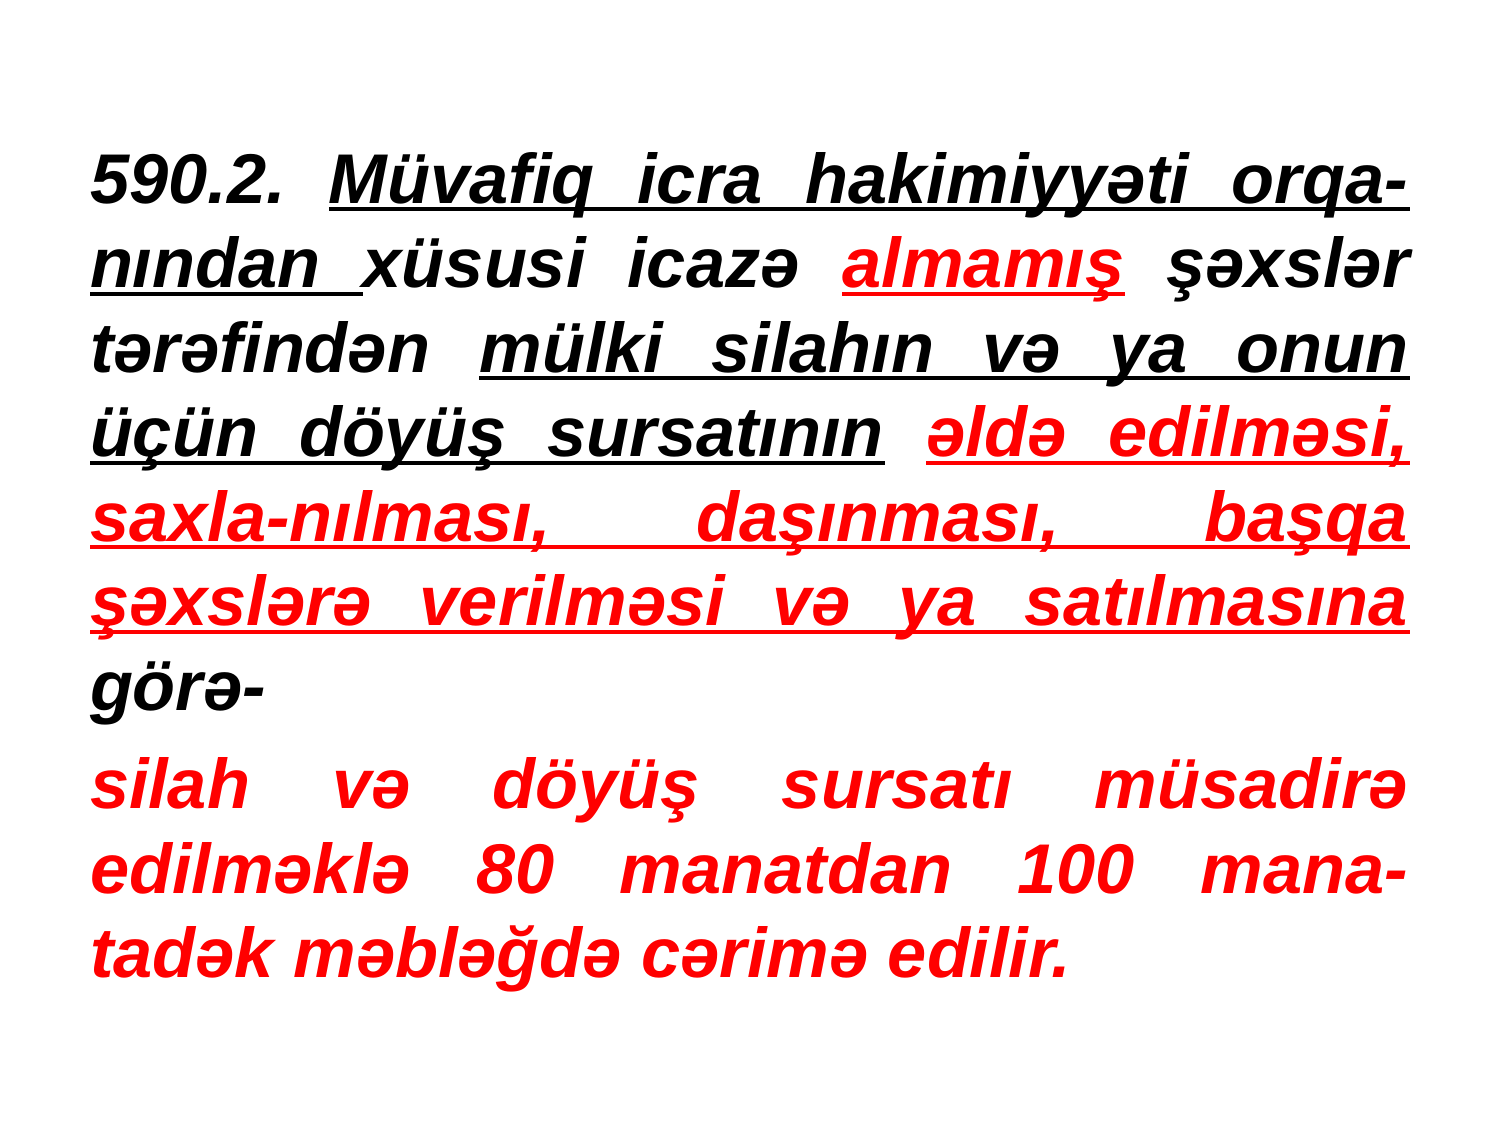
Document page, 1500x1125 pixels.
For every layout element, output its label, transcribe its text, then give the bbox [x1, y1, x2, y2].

list 590.2. Müvafiq icra hakimiyyəti orqa-nından xüsusi icazə almamış şəxslər tərəfindən mülki silahın və ya onun üçün döyüş sursatının əldə edilməsi, saxla-nılması, daşınması, başqa şəxslərə verilməsi və ya satılmasına görə- silah və döyüş sursatı müsadirə edilməklə 80 manatdan 100 mana-tadək məbləğdə cərimə edilir. [75, 125, 1425, 1000]
